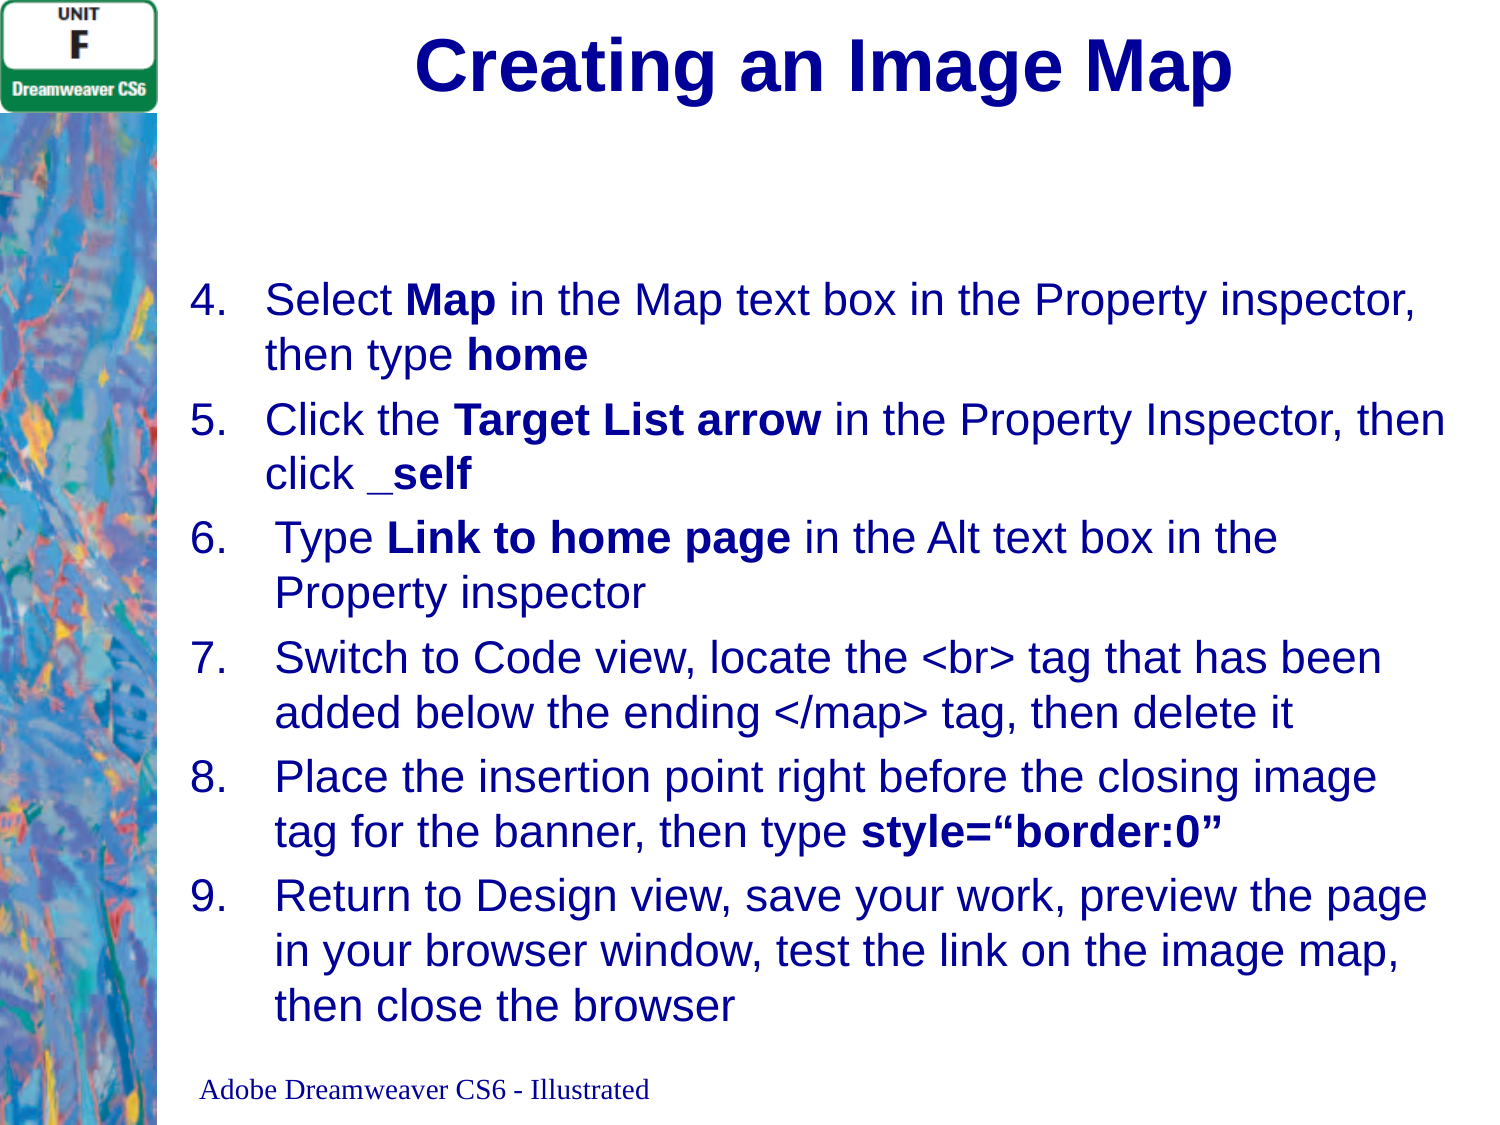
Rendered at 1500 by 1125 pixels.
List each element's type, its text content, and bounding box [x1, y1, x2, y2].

list Select Map in the Map text box in the Property inspector, then type home Click the Target List arrow in the Property Inspector, then click _self Type Link to home page in the Alt text box in the Property inspector Switch to Code view, locate the <br> tag that has been added below the ending </map> tag, then delete it Place the insertion point right before the closing image tag for the banner, then type style=“border:0” Return to Design view, save your work, preview the page in your browser window, test the link on the image map, then close the browser [174, 262, 1463, 1063]
picture [0, 0, 157, 1125]
footer Adobe Dreamweaver CS6 - Illustrated [183, 1062, 1147, 1125]
title Creating an Image Map [148, 0, 1500, 125]
